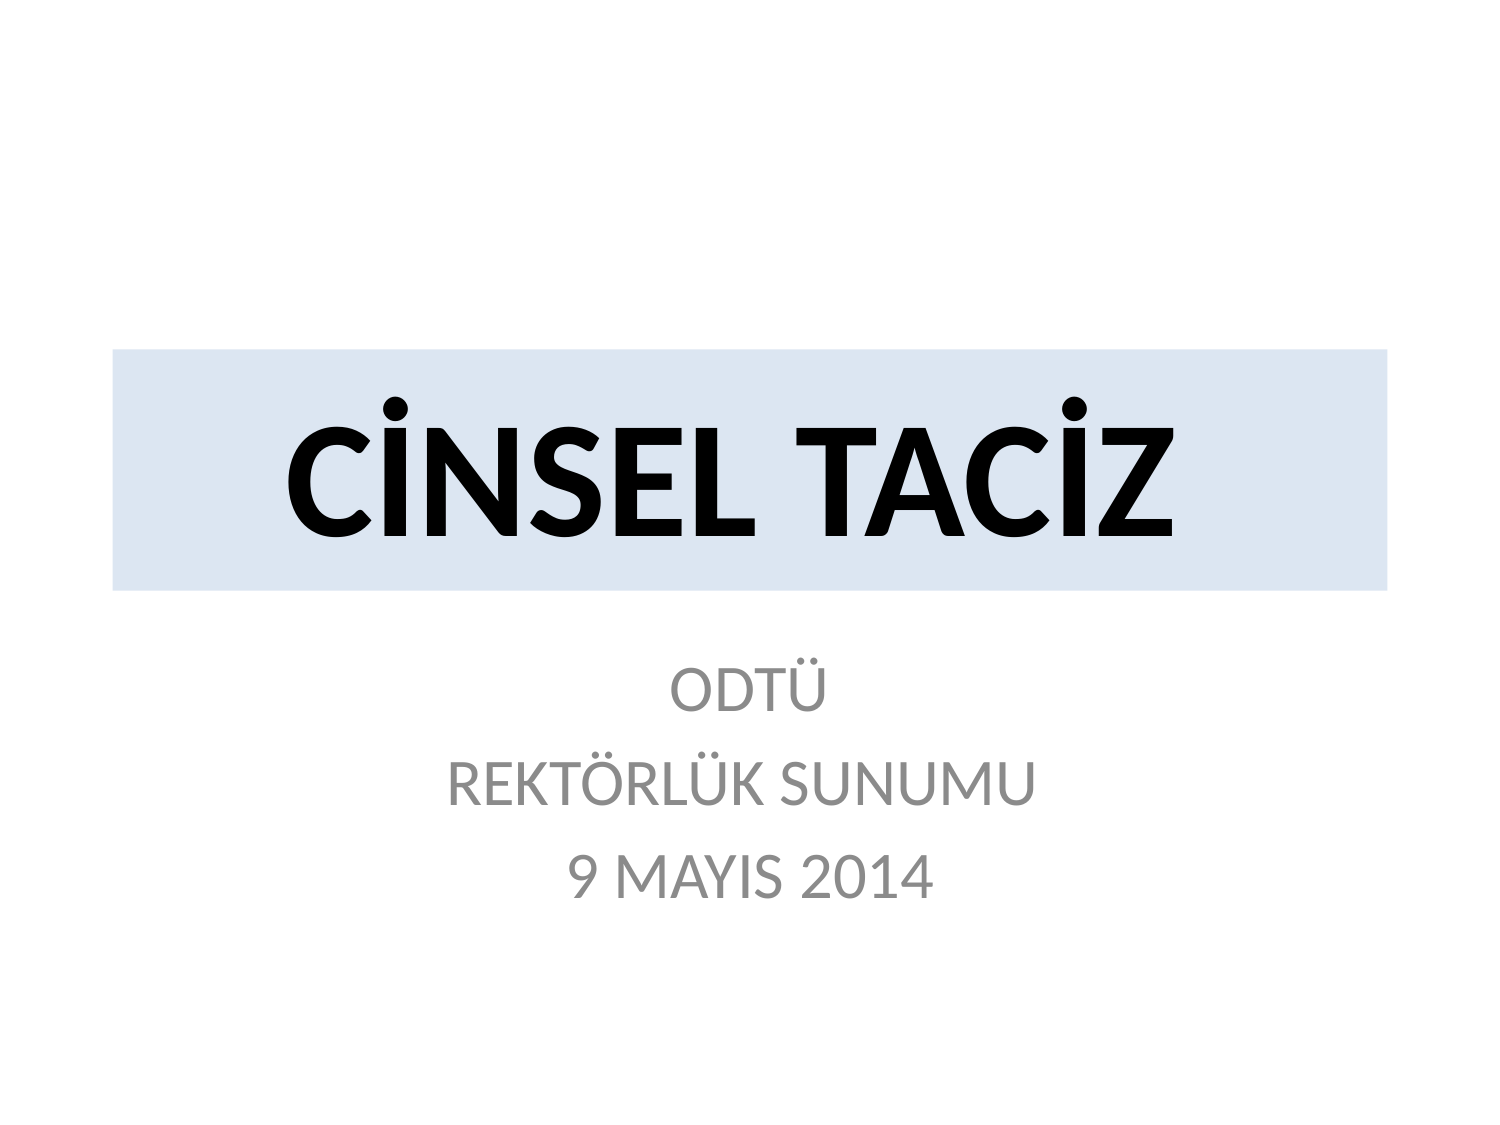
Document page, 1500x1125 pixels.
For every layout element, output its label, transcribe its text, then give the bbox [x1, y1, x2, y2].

title CİNSEL TACİZ [112, 349, 1388, 591]
subtitle ODTÜ REKTÖRLÜK SUNUMU 9 MAYIS 2014 [224, 637, 1276, 926]
